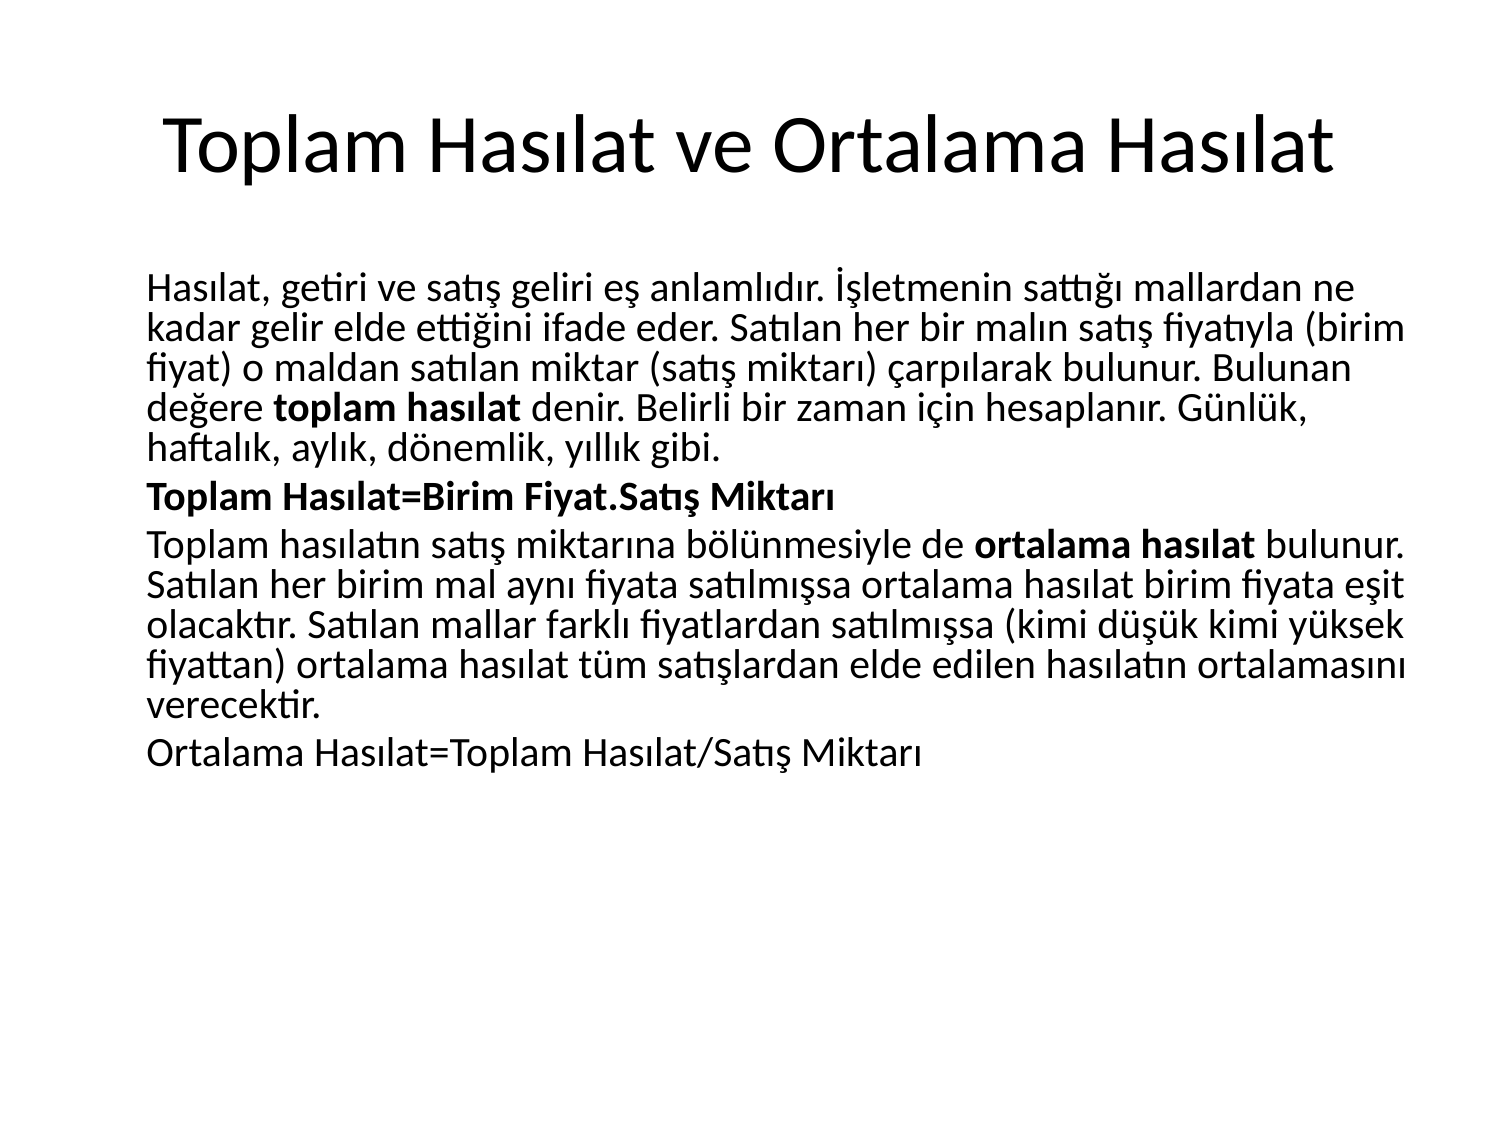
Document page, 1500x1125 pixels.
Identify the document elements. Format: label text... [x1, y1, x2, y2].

title Toplam Hasılat ve Ortalama Hasılat [75, 45, 1425, 233]
list Hasılat, getiri ve satış geliri eş anlamlıdır. İşletmenin sattığı mallardan ne kadar gelir elde ettiğini ifade eder. Satılan her bir malın satış fiyatıyla (birim fiyat) o maldan satılan miktar (satış miktarı) çarpılarak bulunur. Bulunan değere toplam hasılat denir. Belirli bir zaman için hesaplanır. Günlük, haftalık, aylık, dönemlik, yıllık gibi. Toplam Hasılat=Birim Fiyat.Satış Miktarı Toplam hasılatın satış miktarına bölünmesiyle de ortalama hasılat bulunur. Satılan her birim mal aynı fiyata satılmışsa ortalama hasılat birim fiyata eşit olacaktır. Satılan mallar farklı fiyatlardan satılmışsa (kimi düşük kimi yüksek fiyattan) ortalama hasılat tüm satışlardan elde edilen hasılatın ortalamasını verecektir. Ortalama Hasılat=Toplam Hasılat/Satış Miktarı [75, 262, 1425, 1005]
